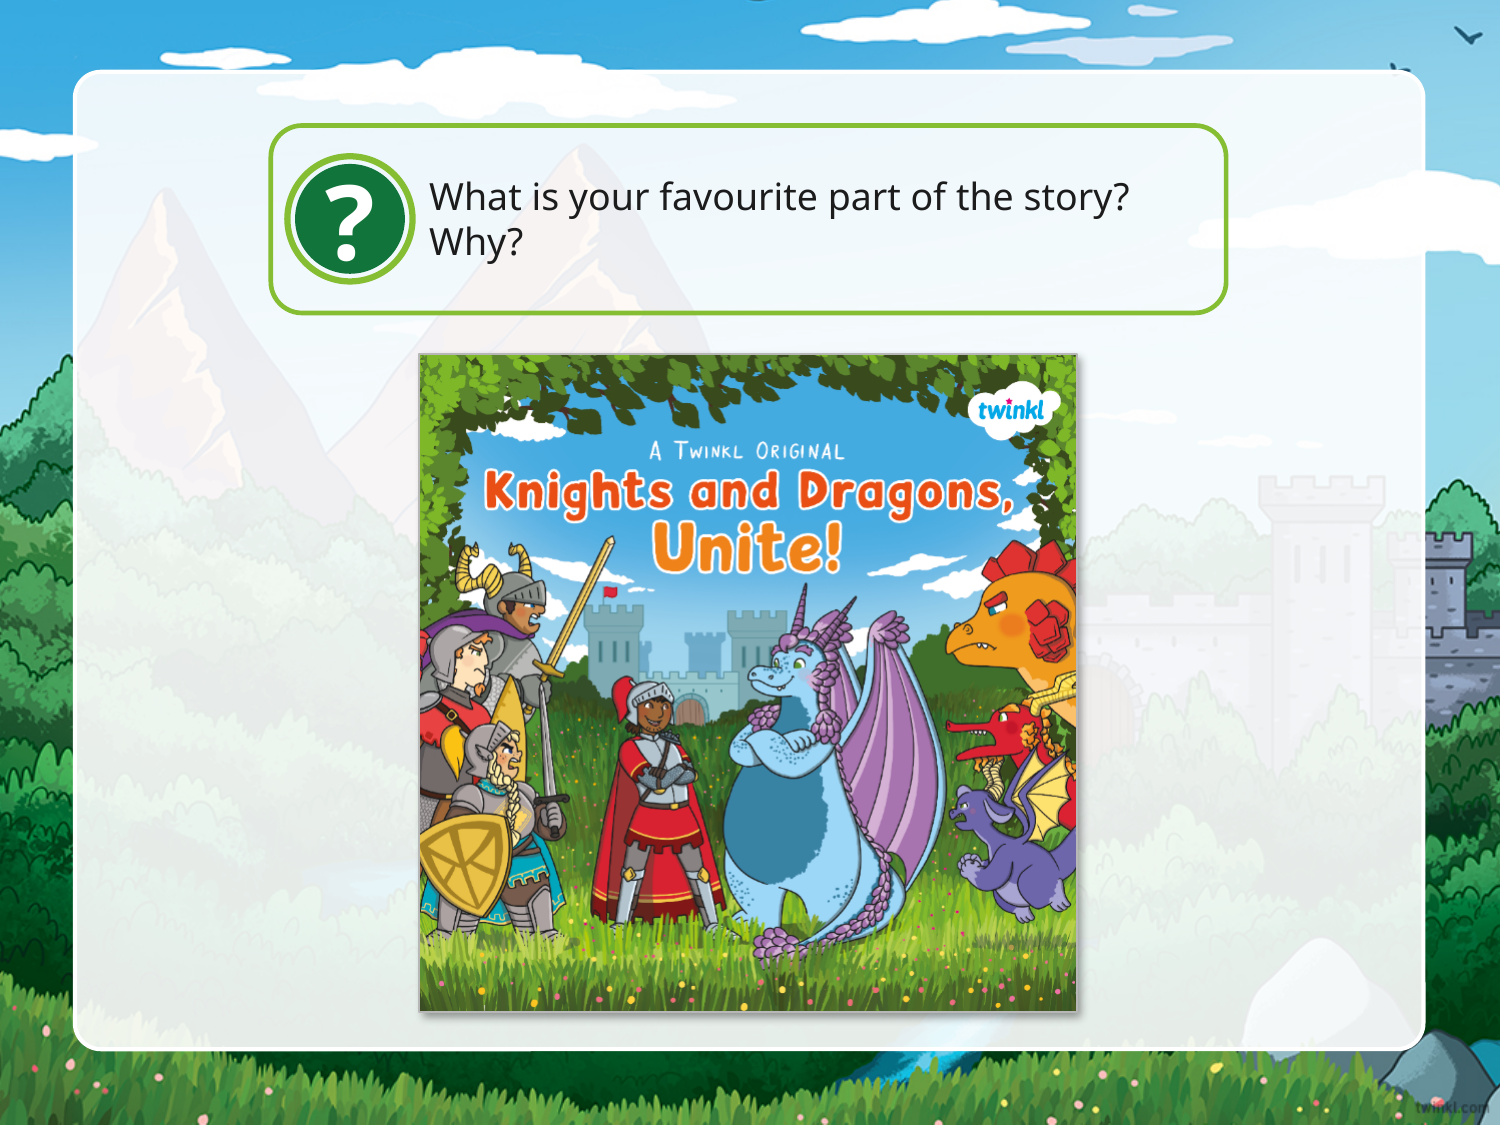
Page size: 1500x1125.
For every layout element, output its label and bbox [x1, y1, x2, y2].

text_box [287, 156, 413, 282]
picture [0, 0, 1500, 1125]
text_box [269, 124, 1228, 315]
